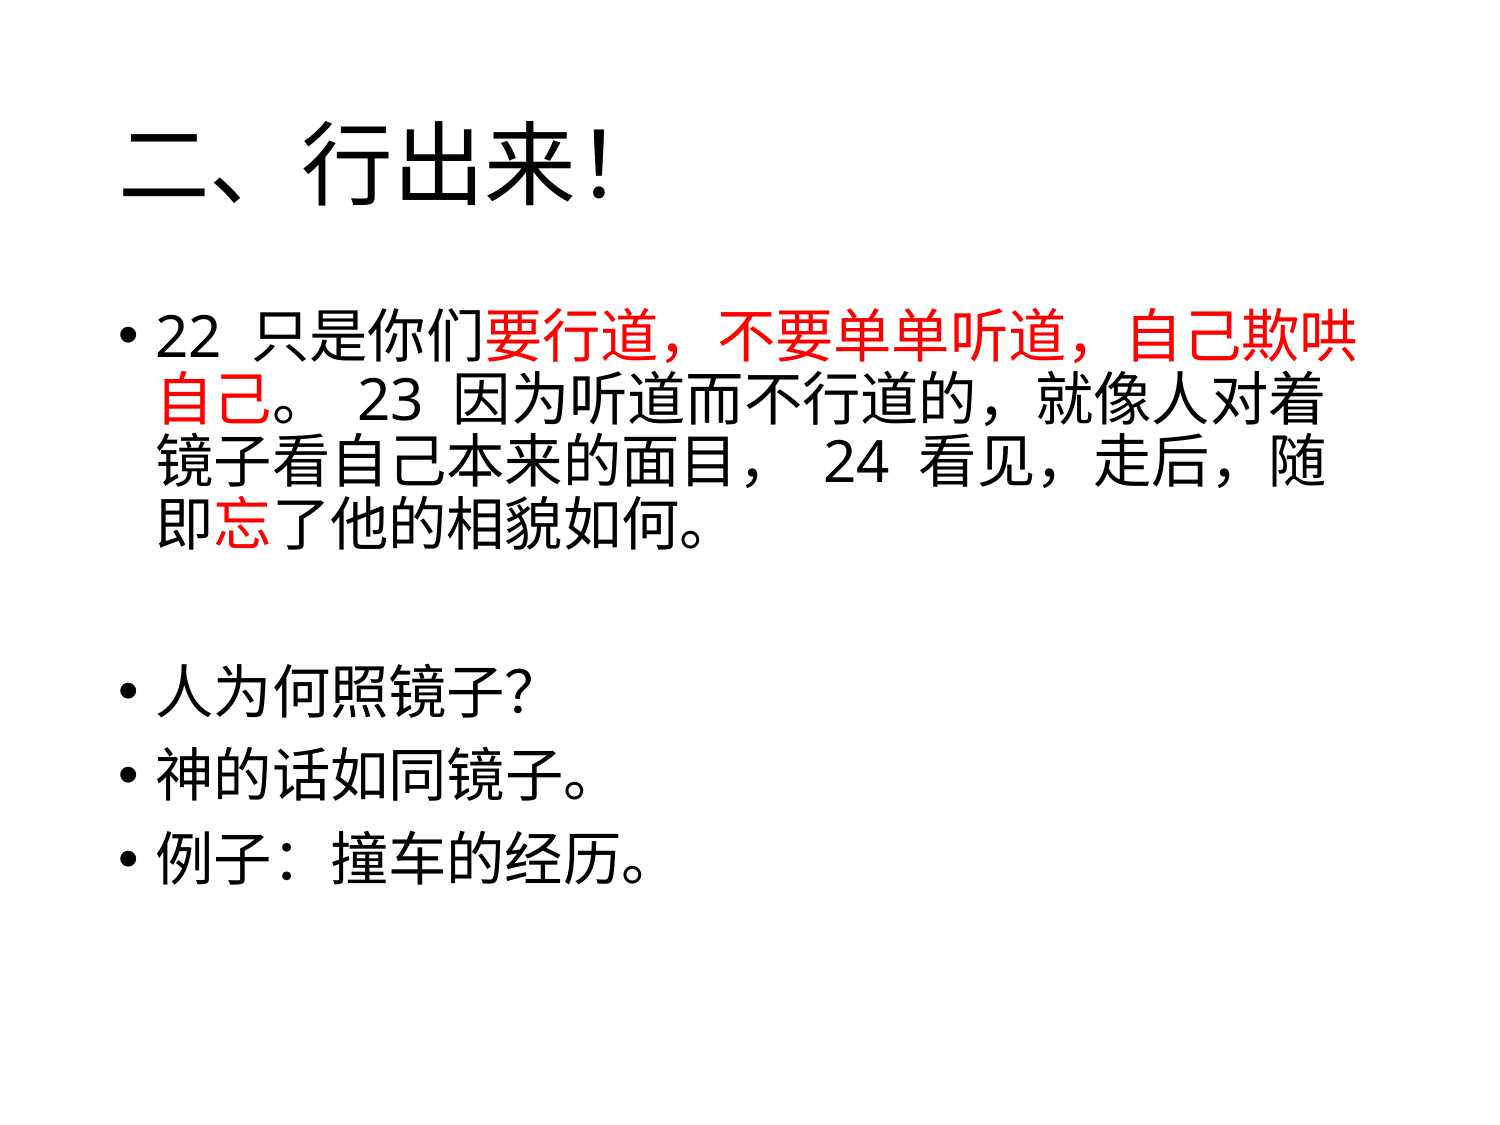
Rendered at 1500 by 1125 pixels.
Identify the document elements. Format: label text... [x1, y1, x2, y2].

list 22 只是你们要行道，不要单单听道，自己欺哄自己。 23 因为听道而不行道的，就像人对着镜子看自己本来的面目， 24 看见，走后，随即忘了他的相貌如何。 人为何照镜子？ 神的话如同镜子。 例子：撞车的经历。 [103, 299, 1397, 1014]
title 二、行出来！ [103, 59, 1397, 278]
